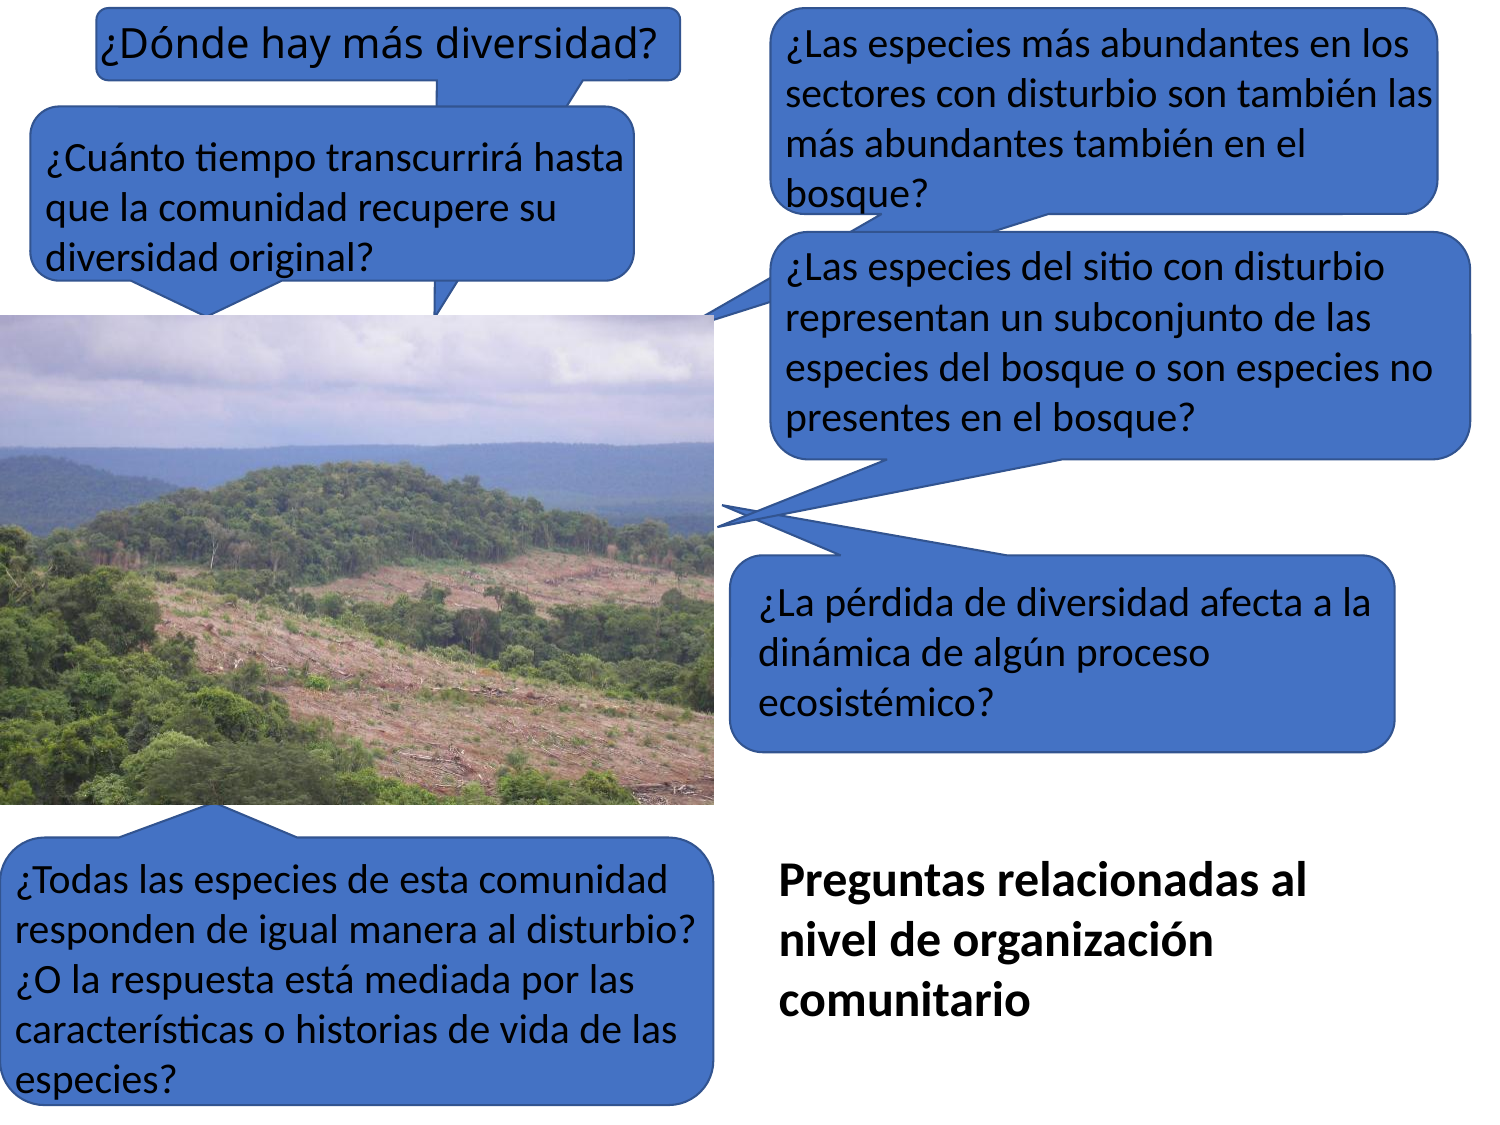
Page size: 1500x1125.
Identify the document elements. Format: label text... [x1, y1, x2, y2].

title ¿Dónde hay más diversidad? [85, 0, 782, 130]
text_box [851, 223, 1024, 230]
text_box [433, 287, 455, 315]
text_box [32, 105, 85, 122]
text_box [717, 447, 1462, 529]
text_box ¿La pérdida de diversidad afecta a la dinámica de algún proceso ecosistémico? [743, 567, 1465, 733]
picture [0, 315, 714, 806]
text_box ¿Todas las especies de esta comunidad responden de igual manera al disturbio? ¿O la respuesta está mediada por las características o historias de vida de las especies? [0, 844, 750, 1110]
text_box ¿Cuánto tiempo transcurrirá hasta que la comunidad recupere su diversidad original? [30, 122, 665, 287]
text_box [141, 287, 271, 315]
text_box [728, 515, 1393, 754]
text_box ¿Las especies del sitio con disturbio representan un subconjunto de las especies del bosque o son especies no presentes en el bosque? [770, 231, 1500, 447]
text_box ¿Las especies más abundantes en los sectores con disturbio son también las más abundantes también en el bosque? [770, 8, 1471, 223]
text_box [19, 806, 694, 844]
text_box [703, 277, 769, 321]
text_box [721, 504, 756, 515]
text_box Preguntas relacionadas al nivel de organización comunitario [763, 839, 1395, 1034]
